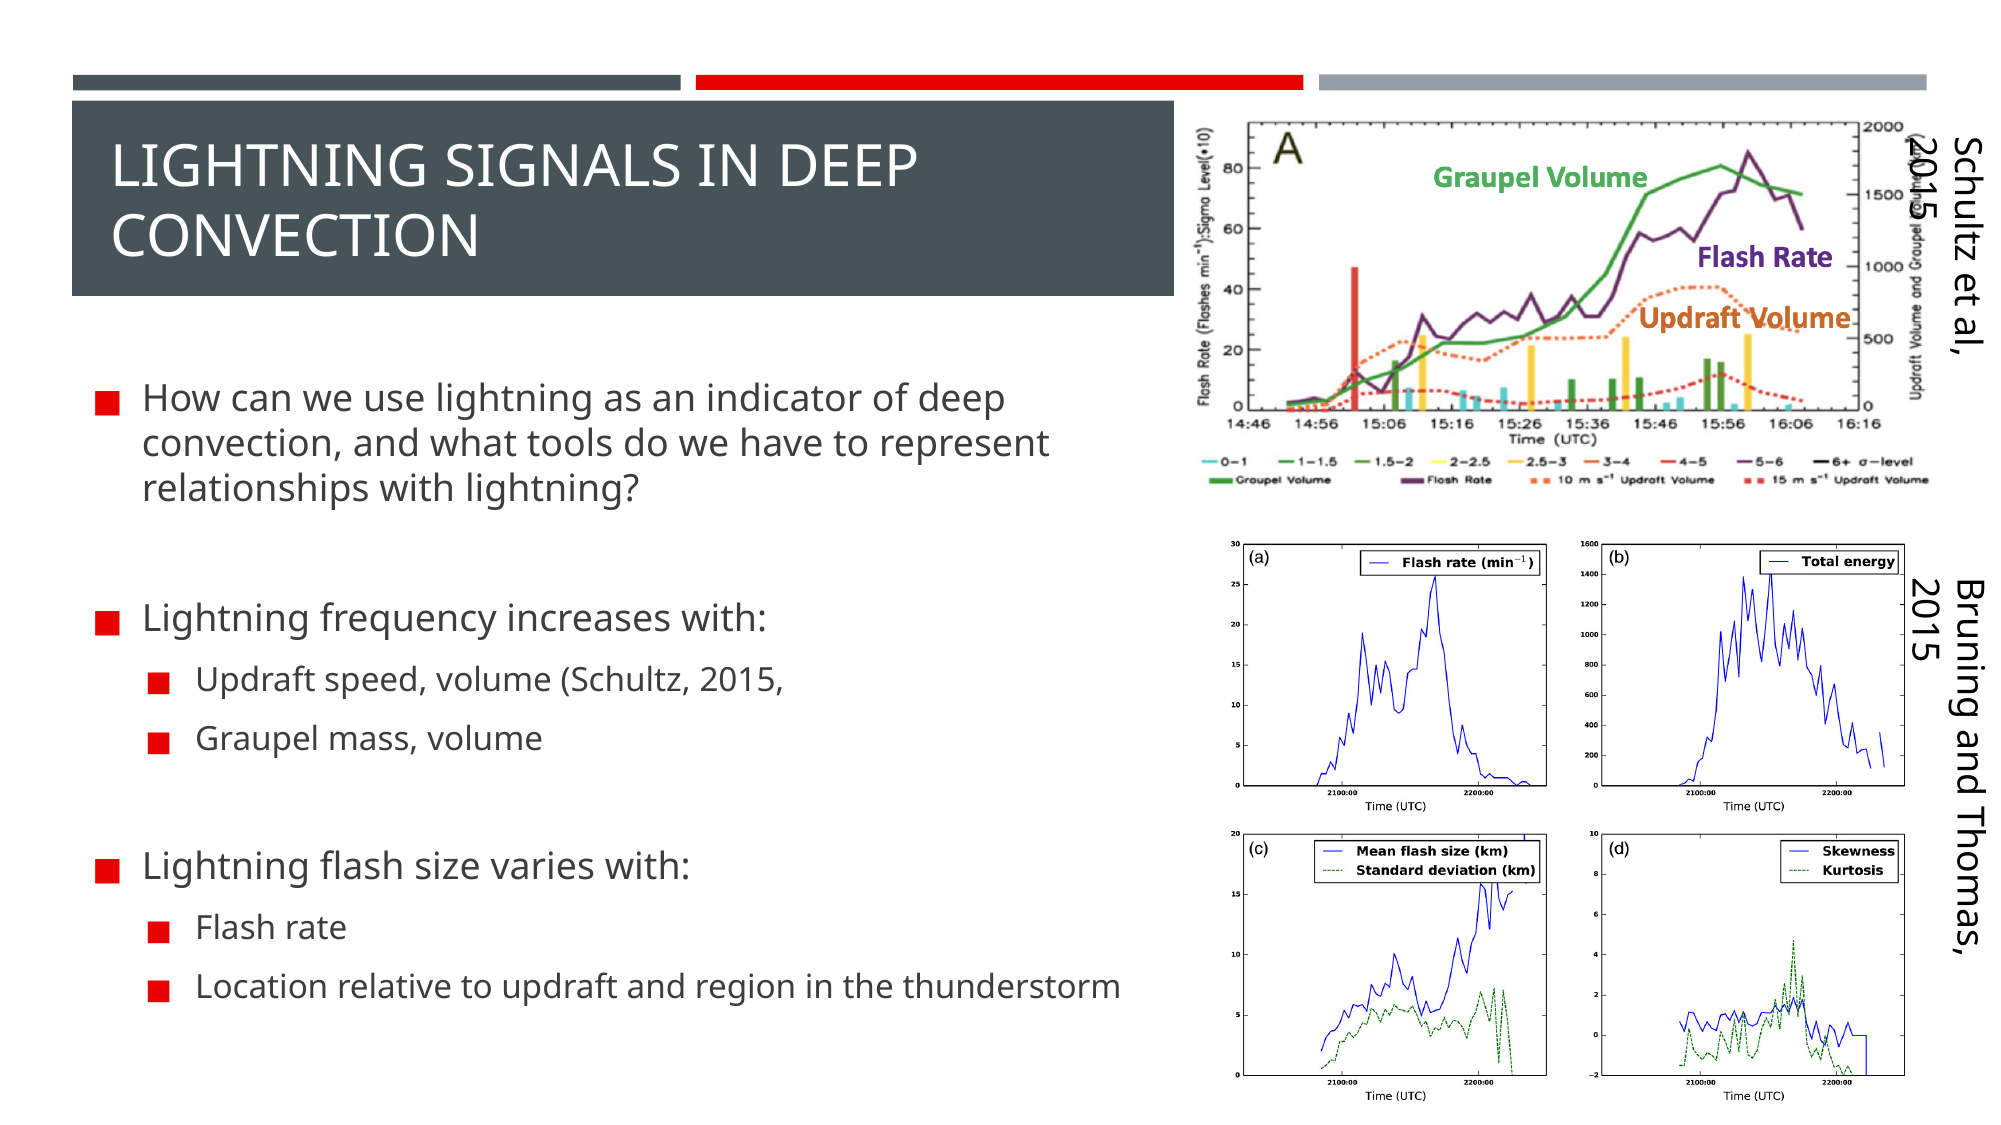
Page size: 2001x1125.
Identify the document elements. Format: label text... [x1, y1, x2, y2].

list How can we use lightning as an indicator of deep convection, and what tools do we have to represent relationships with lightning? Lightning frequency increases with: Updraft speed, volume (Schultz, 2015, Graupel mass, volume Lightning flash size varies with: Flash rate Location relative to updraft and region in the thunderstorm [76, 317, 1213, 1061]
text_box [1173, 99, 2000, 497]
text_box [1231, 540, 2000, 1102]
title LIGHTNING SIGNALS IN DEEP CONVECTION [95, 115, 1080, 282]
